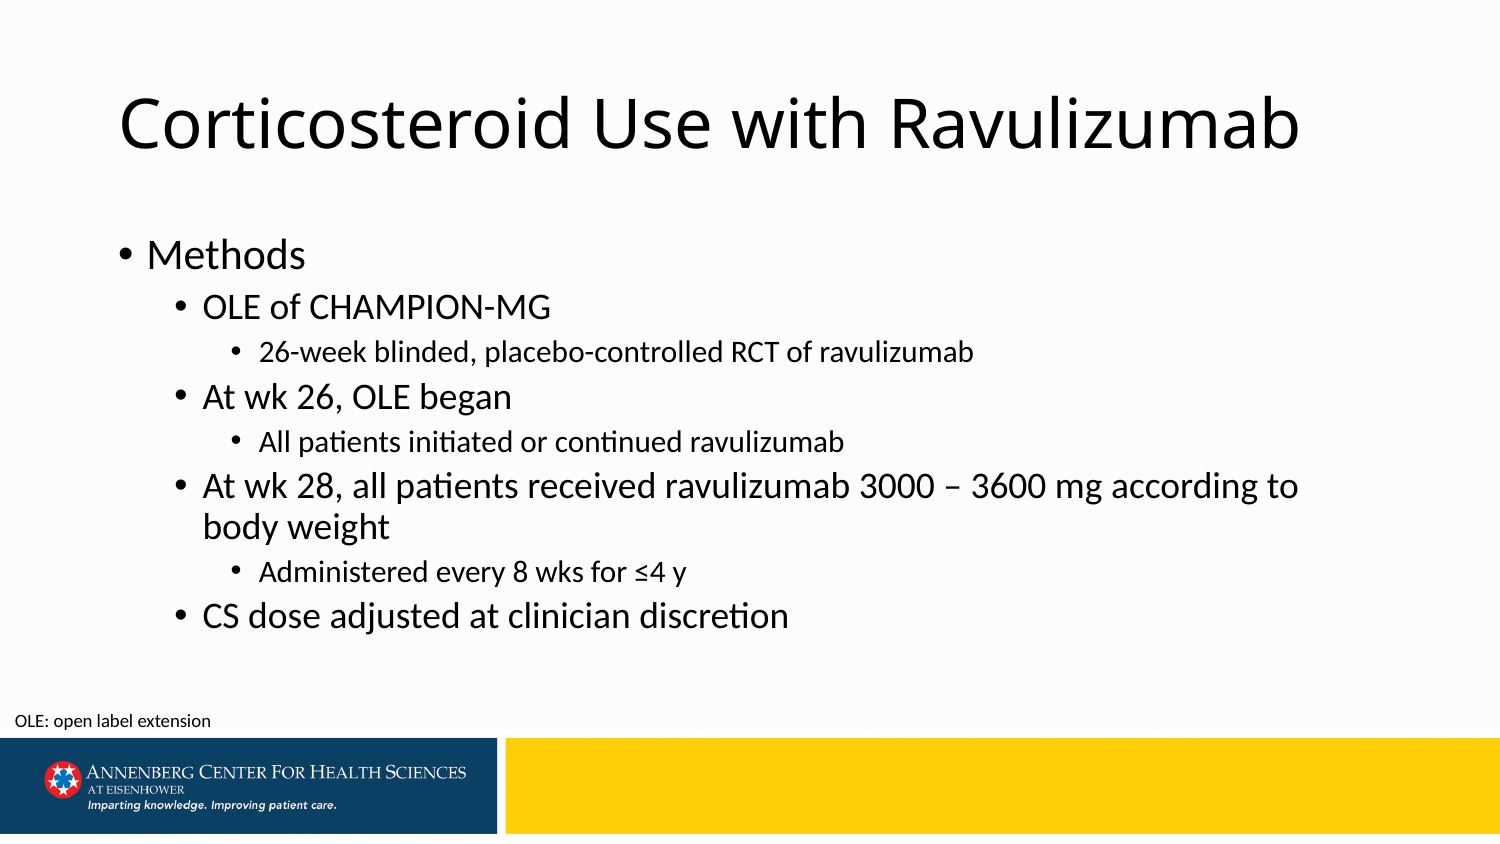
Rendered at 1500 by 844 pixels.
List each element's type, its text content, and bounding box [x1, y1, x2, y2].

text_box OLE: open label extension [0, 701, 981, 739]
title Corticosteroid Use with Ravulizumab [103, 44, 1397, 208]
list Methods OLE of CHAMPION-MG 26-week blinded, placebo-controlled RCT of ravulizumab At wk 26, OLE began All patients initiated or continued ravulizumab At wk 28, all patients received ravulizumab 3000 – 3600 mg according to body weight Administered every 8 wks for ≤4 y CS dose adjusted at clinician discretion [103, 224, 1397, 730]
picture [0, 0, 1500, 844]
